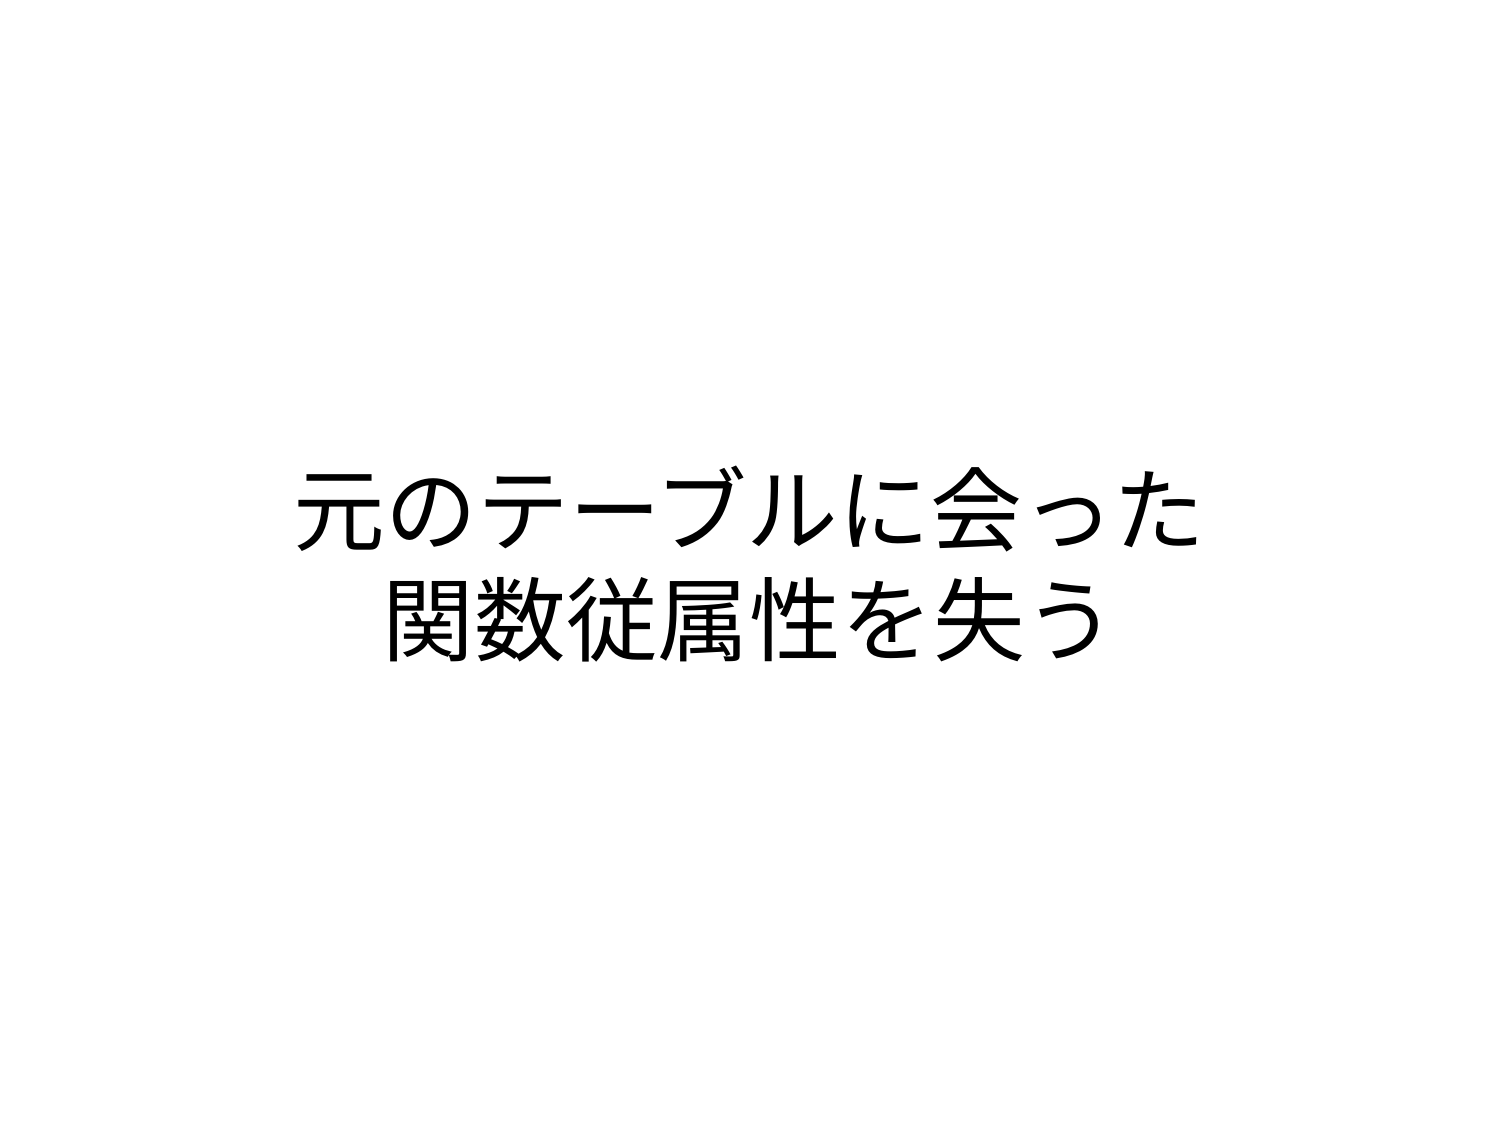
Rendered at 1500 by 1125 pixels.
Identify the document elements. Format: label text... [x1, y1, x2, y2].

title 元のテーブルに会った 関数従属性を失う [0, 0, 1500, 1125]
